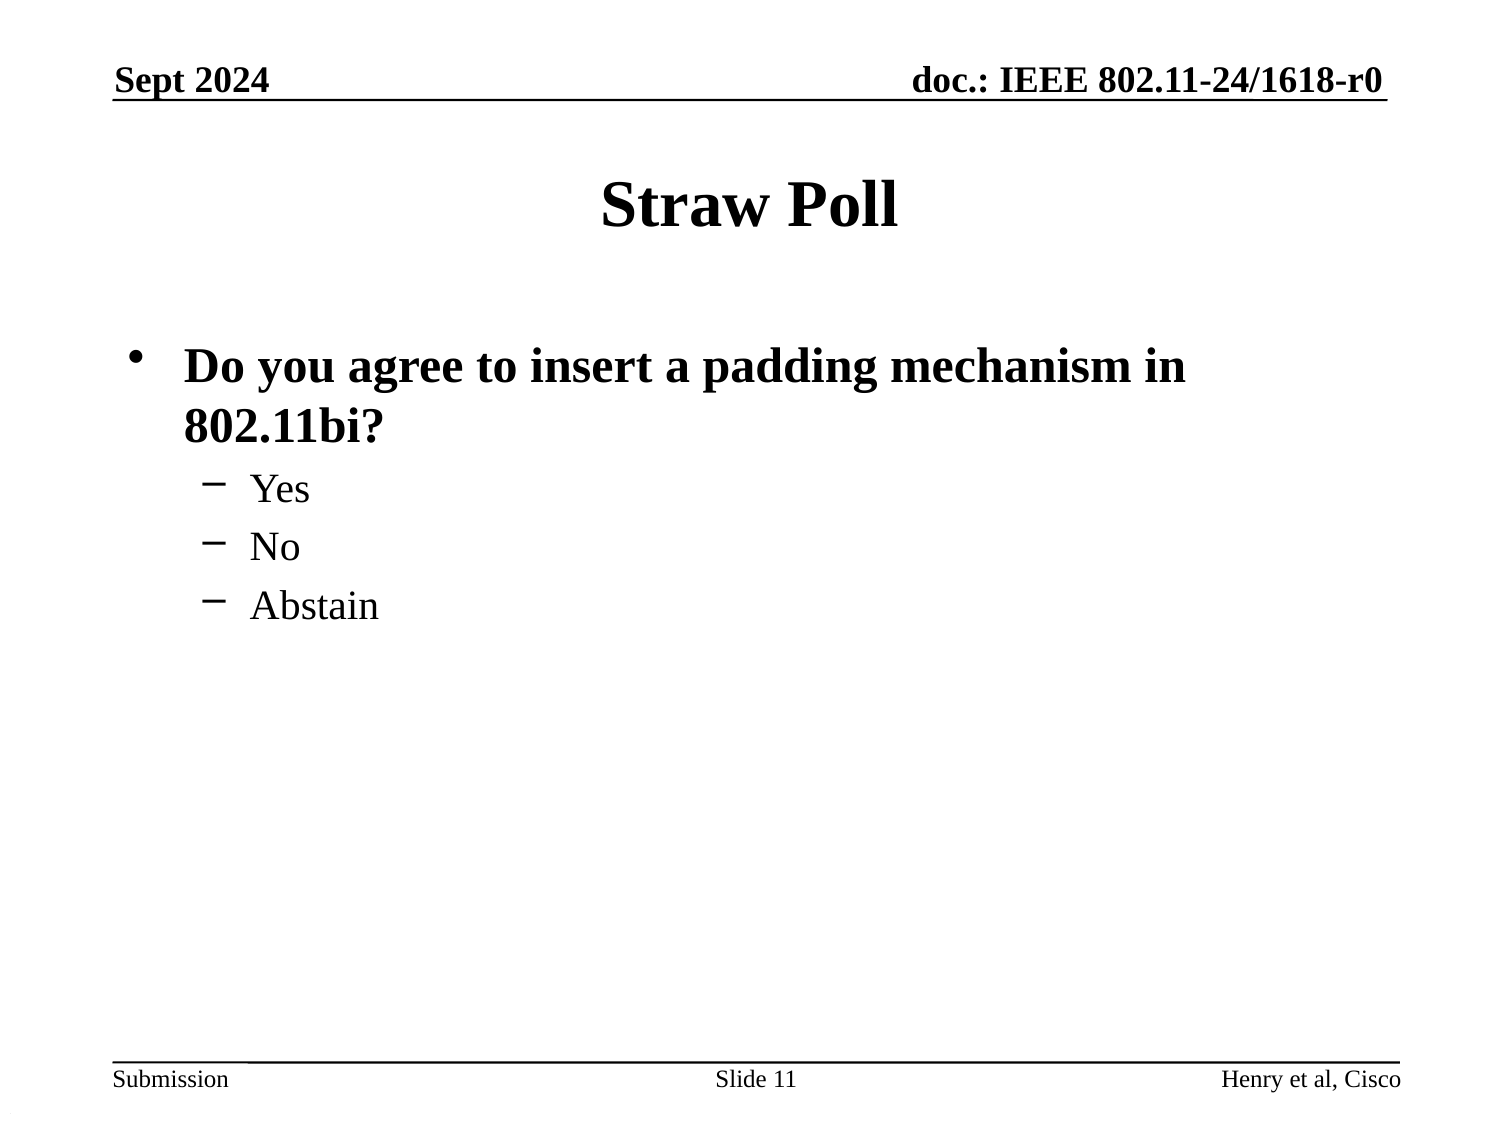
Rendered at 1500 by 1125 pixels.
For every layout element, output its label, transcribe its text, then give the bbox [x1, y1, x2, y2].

slide_number Slide 11 [712, 1062, 800, 1093]
footer Henry et al, Cisco [1218, 1062, 1402, 1093]
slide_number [114, 54, 272, 100]
title Straw Poll [112, 112, 1388, 288]
list Do you agree to insert a padding mechanism in 802.11bi? Yes No Abstain [112, 324, 1388, 1000]
